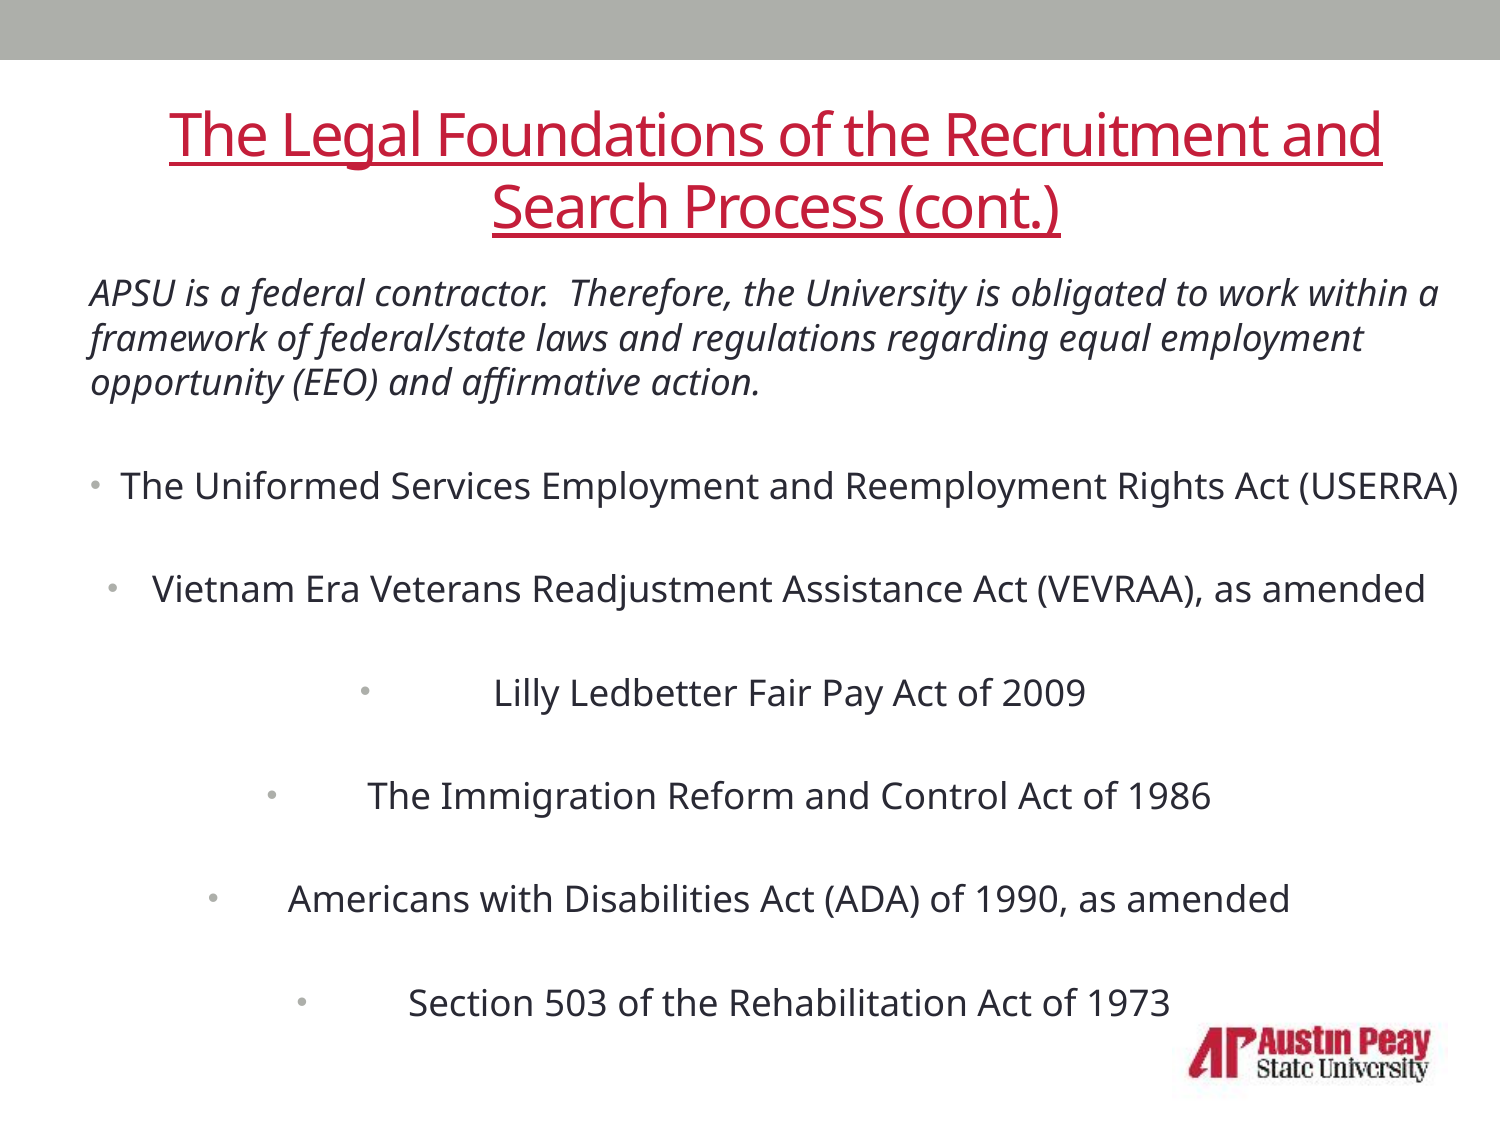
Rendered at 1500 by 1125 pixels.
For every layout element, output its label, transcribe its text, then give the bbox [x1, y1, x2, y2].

title The Legal Foundations of the Recruitment and Search Process (cont.) [75, 87, 1478, 250]
list APSU is a federal contractor. Therefore, the University is obligated to work within a framework of federal/state laws and regulations regarding equal employment opportunity (EEO) and affirmative action. The Uniformed Services Employment and Reemployment Rights Act (USERRA) Vietnam Era Veterans Readjustment Assistance Act (VEVRAA), as amended Lilly Ledbetter Fair Pay Act of 2009 The Immigration Reform and Control Act of 1986 Americans with Disabilities Act (ADA) of 1990, as amended Section 503 of the Rehabilitation Act of 1973 [75, 262, 1478, 1046]
picture [1172, 1046, 1448, 1111]
